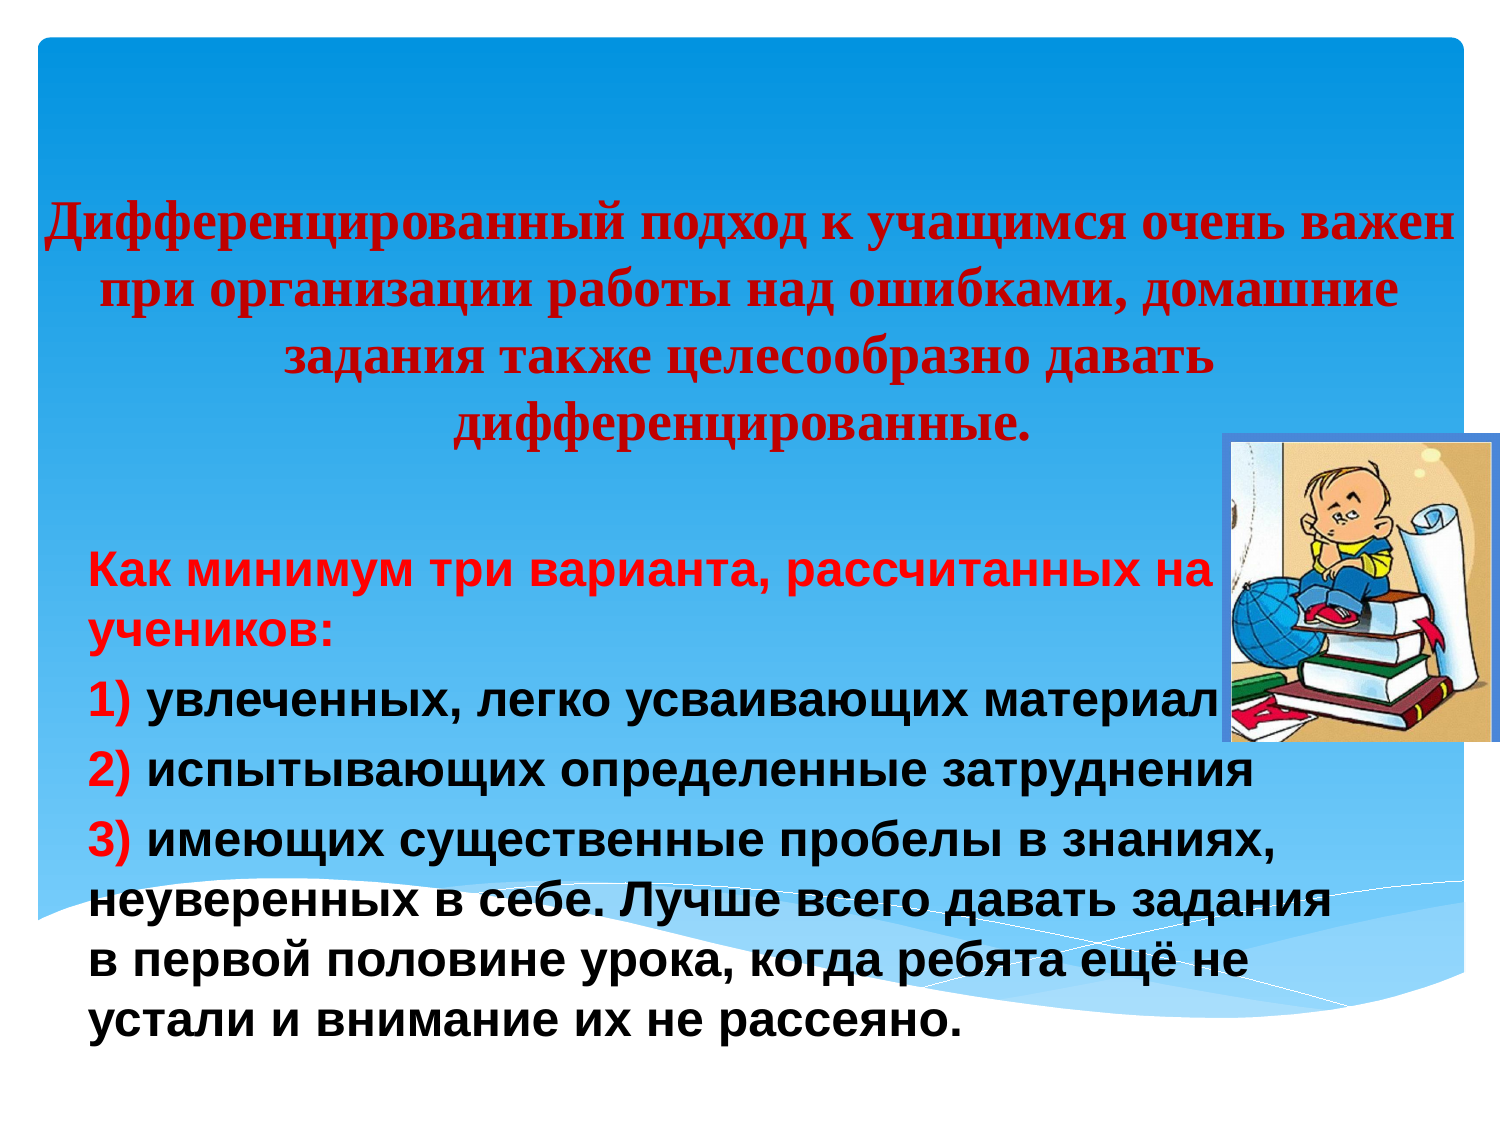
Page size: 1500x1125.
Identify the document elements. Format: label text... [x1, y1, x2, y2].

subtitle Дифференцированный подход к учащимся очень важен при организации работы над ошибками, домашние задания также целесообразно давать дифференцированные. [0, 175, 1500, 464]
picture [1222, 433, 1500, 743]
text_box Как минимум три варианта, рассчитанных на учеников: 1) увлеченных, легко усваивающих материал 2) испытывающих определенные затруднения 3) имеющих существенные пробелы в знаниях, неуверенных в себе. Лучше всего давать задания в первой половине урока, когда ребята ещё не устали и внимание их не рассеяно. [87, 529, 1376, 817]
